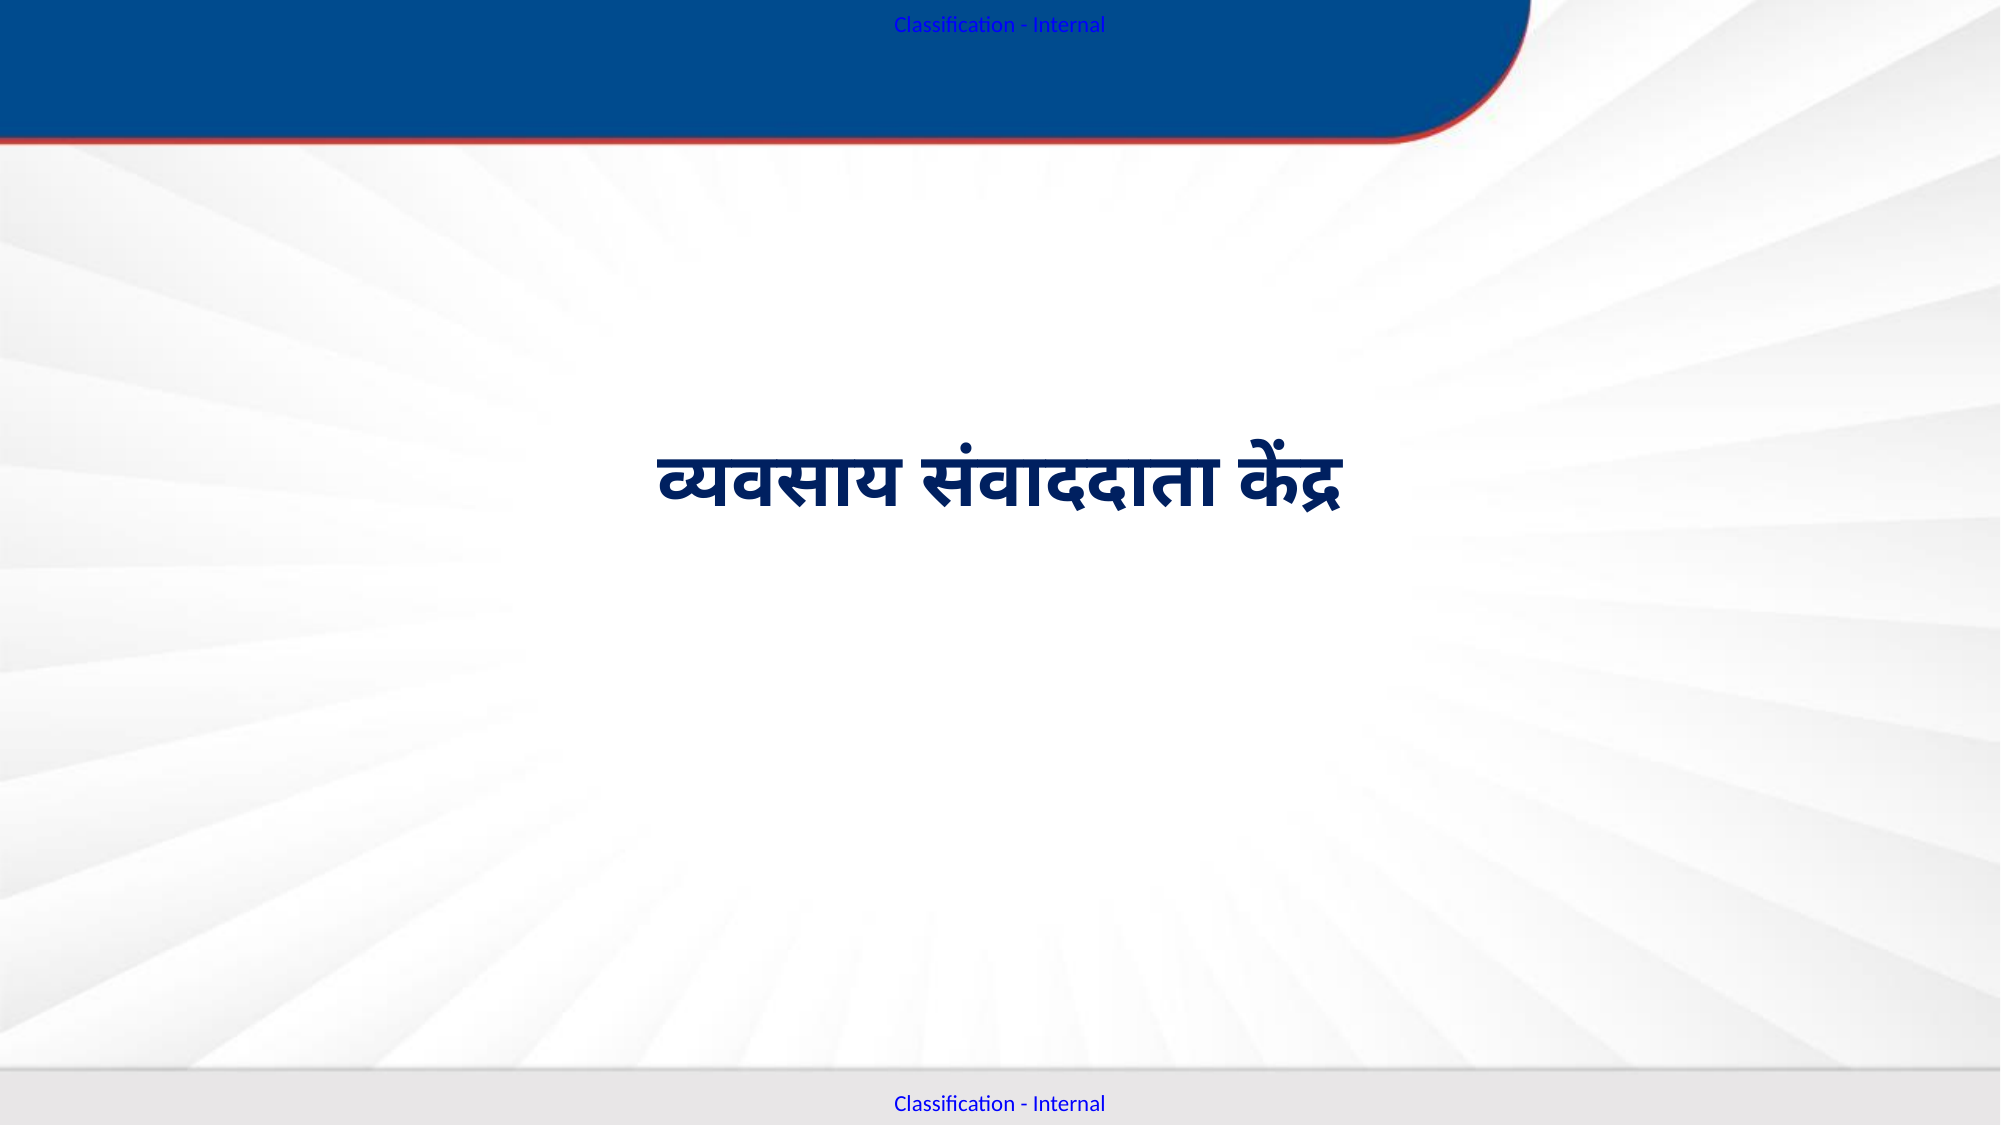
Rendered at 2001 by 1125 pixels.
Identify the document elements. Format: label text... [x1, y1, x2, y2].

text_box व्यवसाय संवाददाता केंद्र [0, 425, 2000, 528]
picture [0, 0, 2001, 1125]
